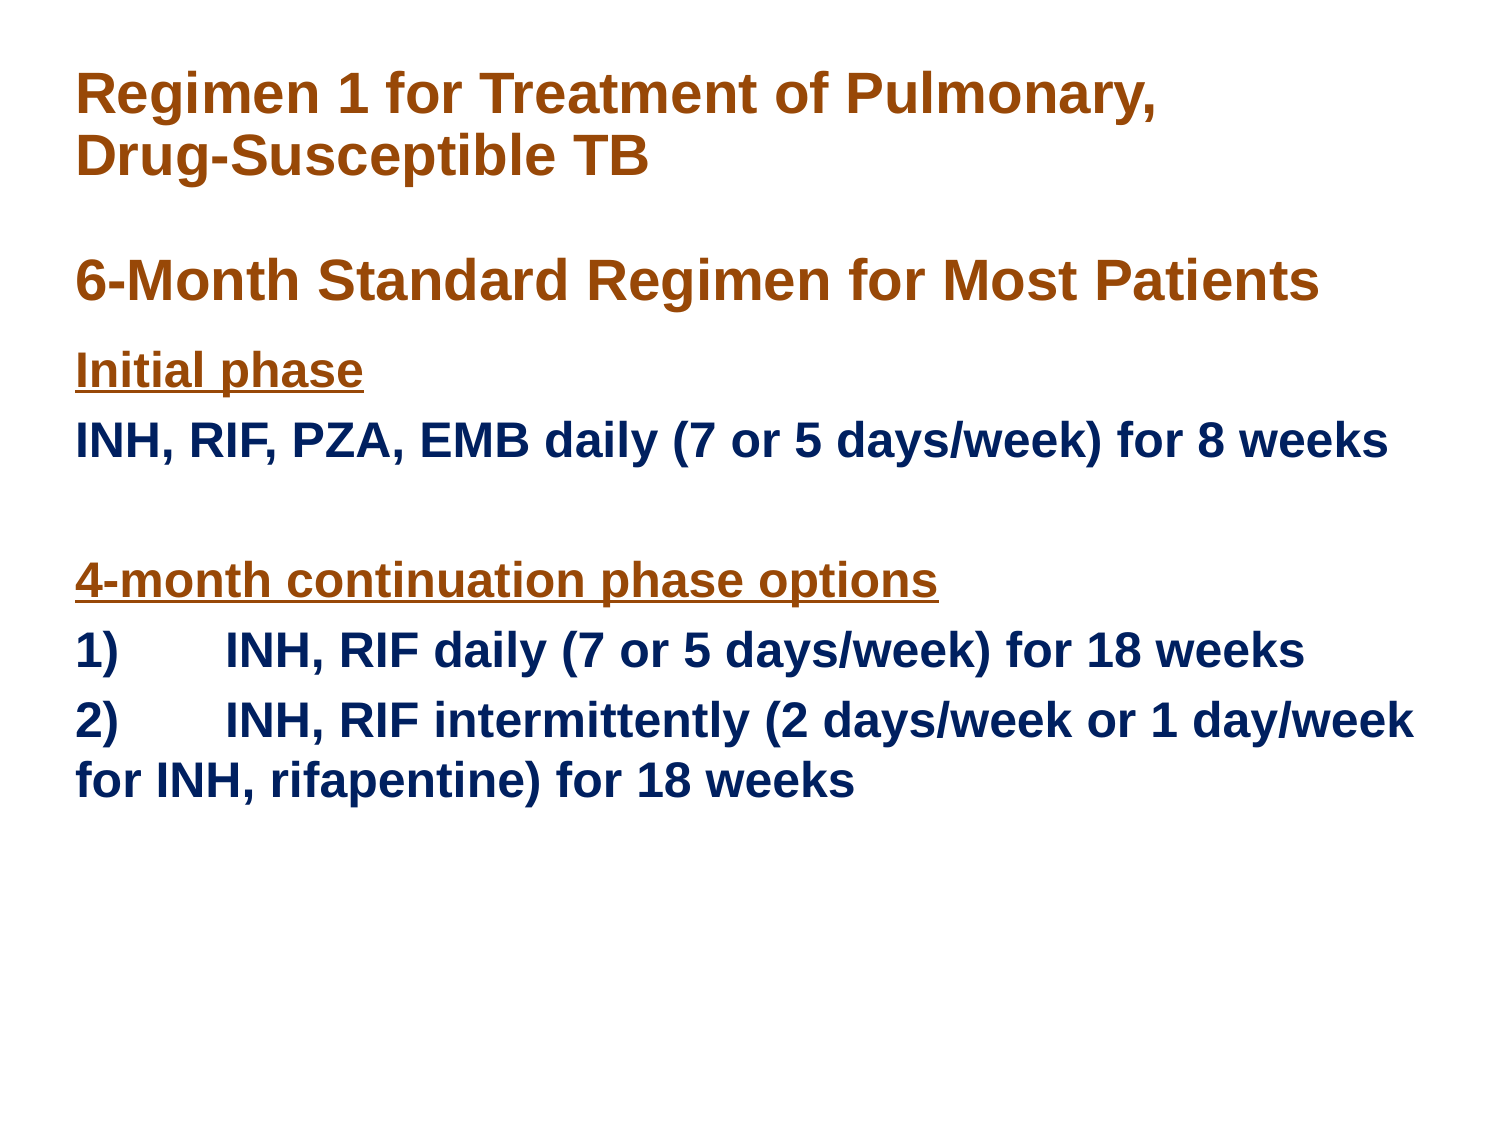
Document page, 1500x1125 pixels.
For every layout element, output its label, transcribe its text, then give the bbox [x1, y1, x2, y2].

list Initial phase INH, RIF, PZA, EMB daily (7 or 5 days/week) for 8 weeks 4-month continuation phase options 1) INH, RIF daily (7 or 5 days/week) for 18 weeks 2) INH, RIF intermittently (2 days/week or 1 day/week for INH, rifapentine) for 18 weeks [75, 337, 1425, 950]
title Regimen 1 for Treatment of Pulmonary, Drug-Susceptible TB 6-Month Standard Regimen for Most Patients [75, 45, 1425, 313]
